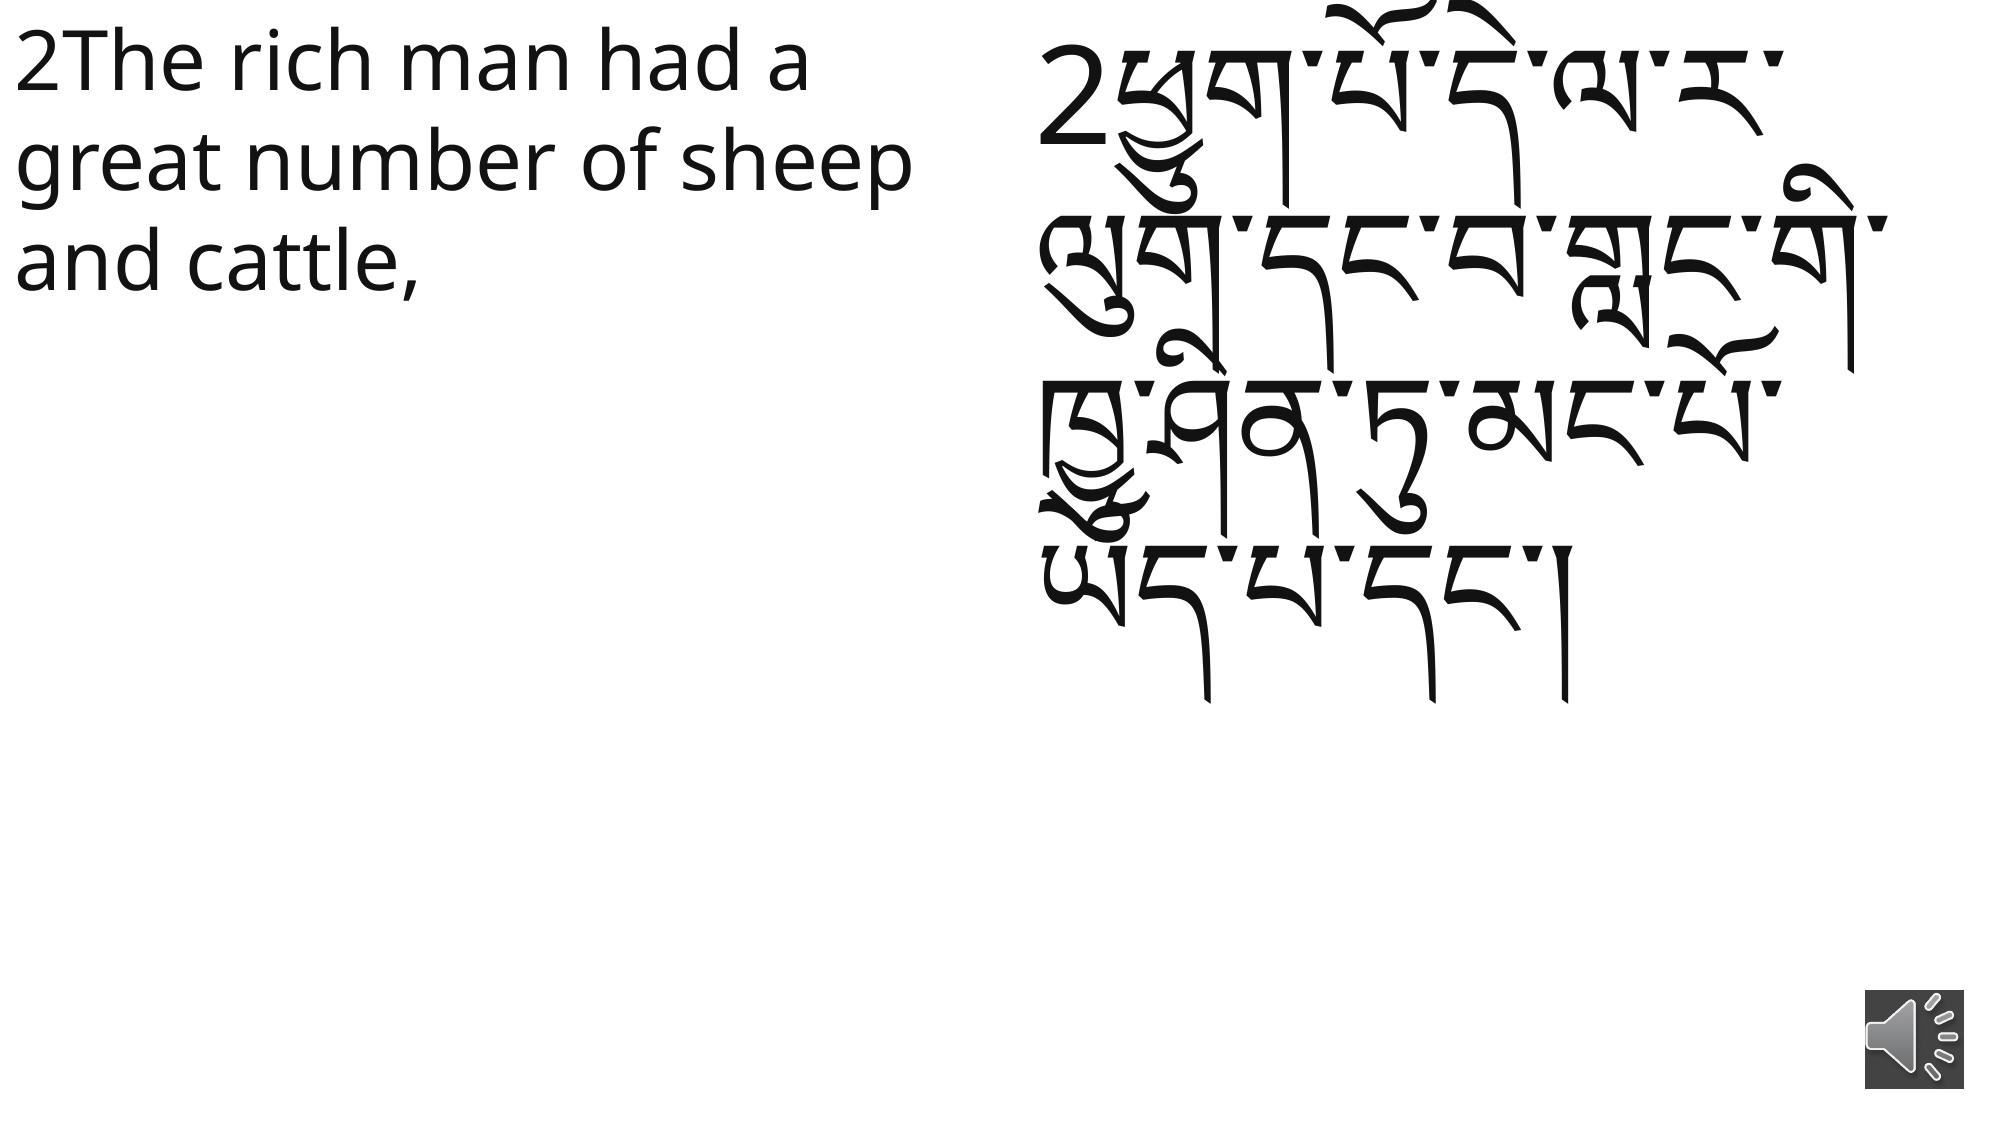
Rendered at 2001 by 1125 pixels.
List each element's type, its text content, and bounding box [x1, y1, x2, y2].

text_box 2The rich man had a great number of sheep and cattle, [0, 0, 981, 1125]
picture [1864, 989, 1965, 1090]
text_box 2ཕྱུག་པོ་དེ་ལ་ར་ལུག་དང་བ་གླང་གི་ཁྱུ་ཤིན་ཏུ་མང་པོ་ཡོད་པ་དང་། [1019, 0, 2000, 1125]
